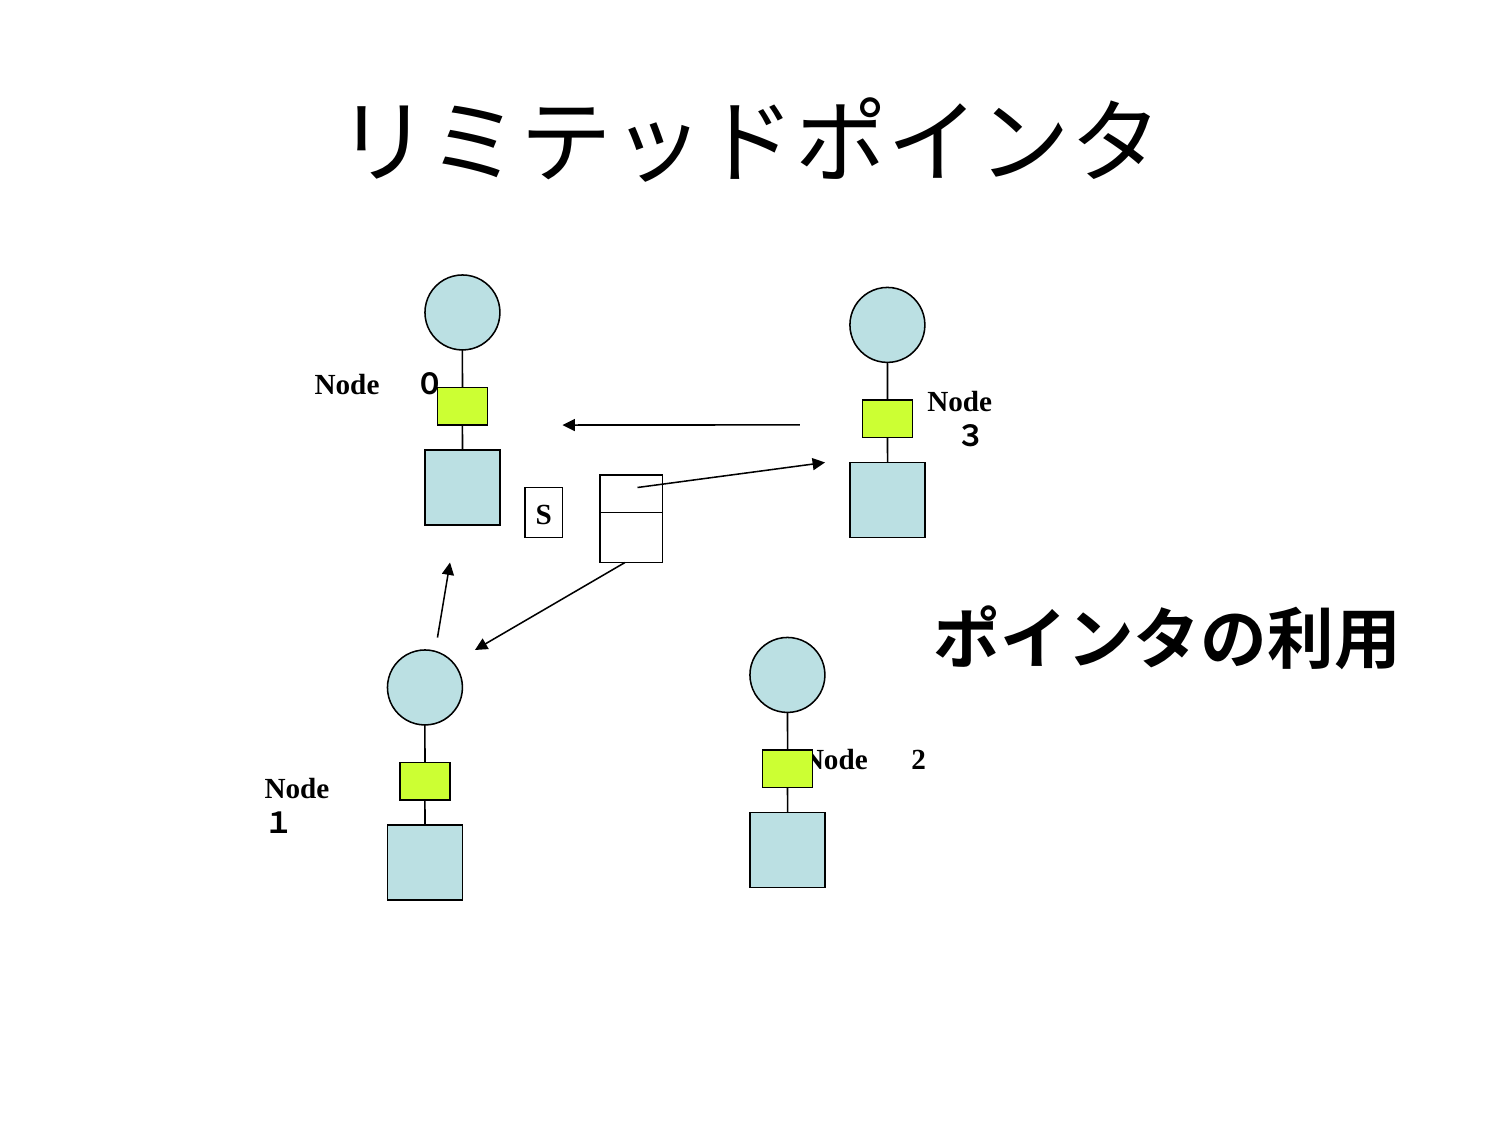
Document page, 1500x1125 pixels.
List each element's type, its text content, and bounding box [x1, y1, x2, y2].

text_box Node ３ [925, 374, 1038, 460]
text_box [849, 287, 925, 538]
text_box Node ０ [299, 358, 424, 408]
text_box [424, 274, 500, 525]
title リミテッドポインタ [75, 45, 1425, 233]
text_box [599, 512, 663, 563]
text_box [387, 649, 463, 900]
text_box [437, 562, 625, 650]
text_box [599, 488, 663, 512]
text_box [749, 637, 825, 888]
text_box Node 2 [825, 733, 941, 783]
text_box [562, 424, 825, 488]
text_box ポインタの利用 [918, 589, 1416, 684]
text_box S [525, 487, 563, 538]
text_box Node １ [249, 762, 387, 848]
